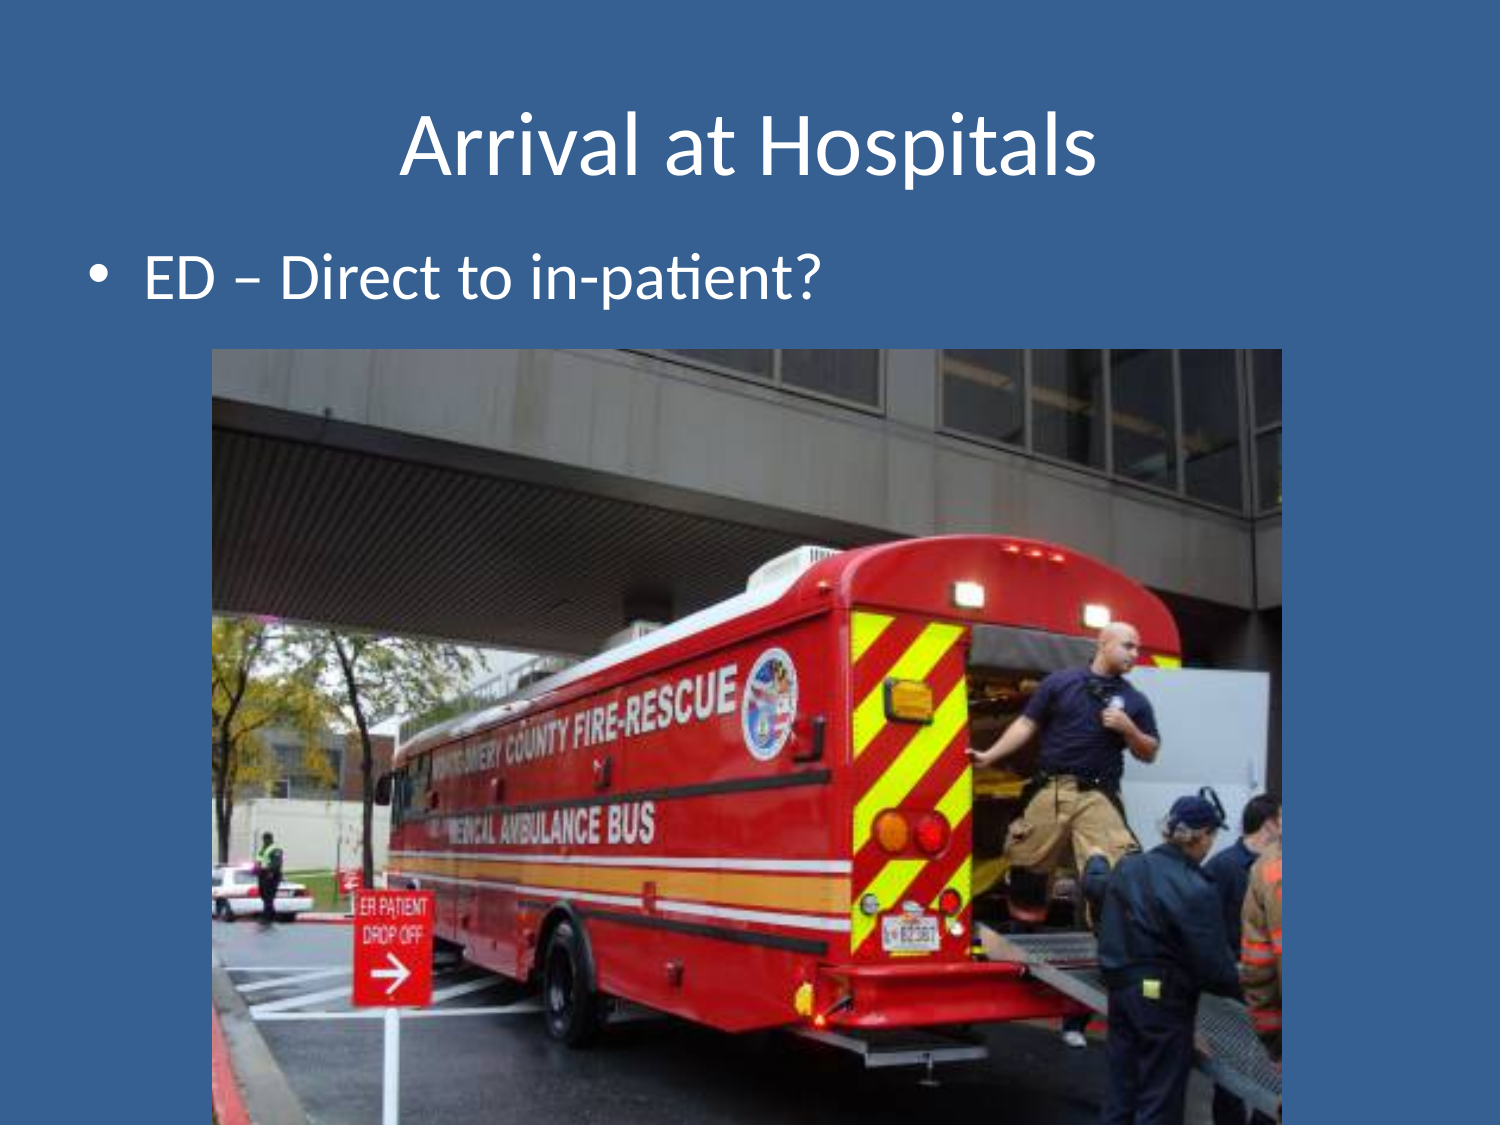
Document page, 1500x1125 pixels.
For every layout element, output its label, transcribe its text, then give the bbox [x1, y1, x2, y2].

title Arrival at Hospitals [75, 45, 1425, 233]
picture [212, 349, 1282, 1125]
list ED – Direct to in-patient? [72, 224, 1423, 968]
